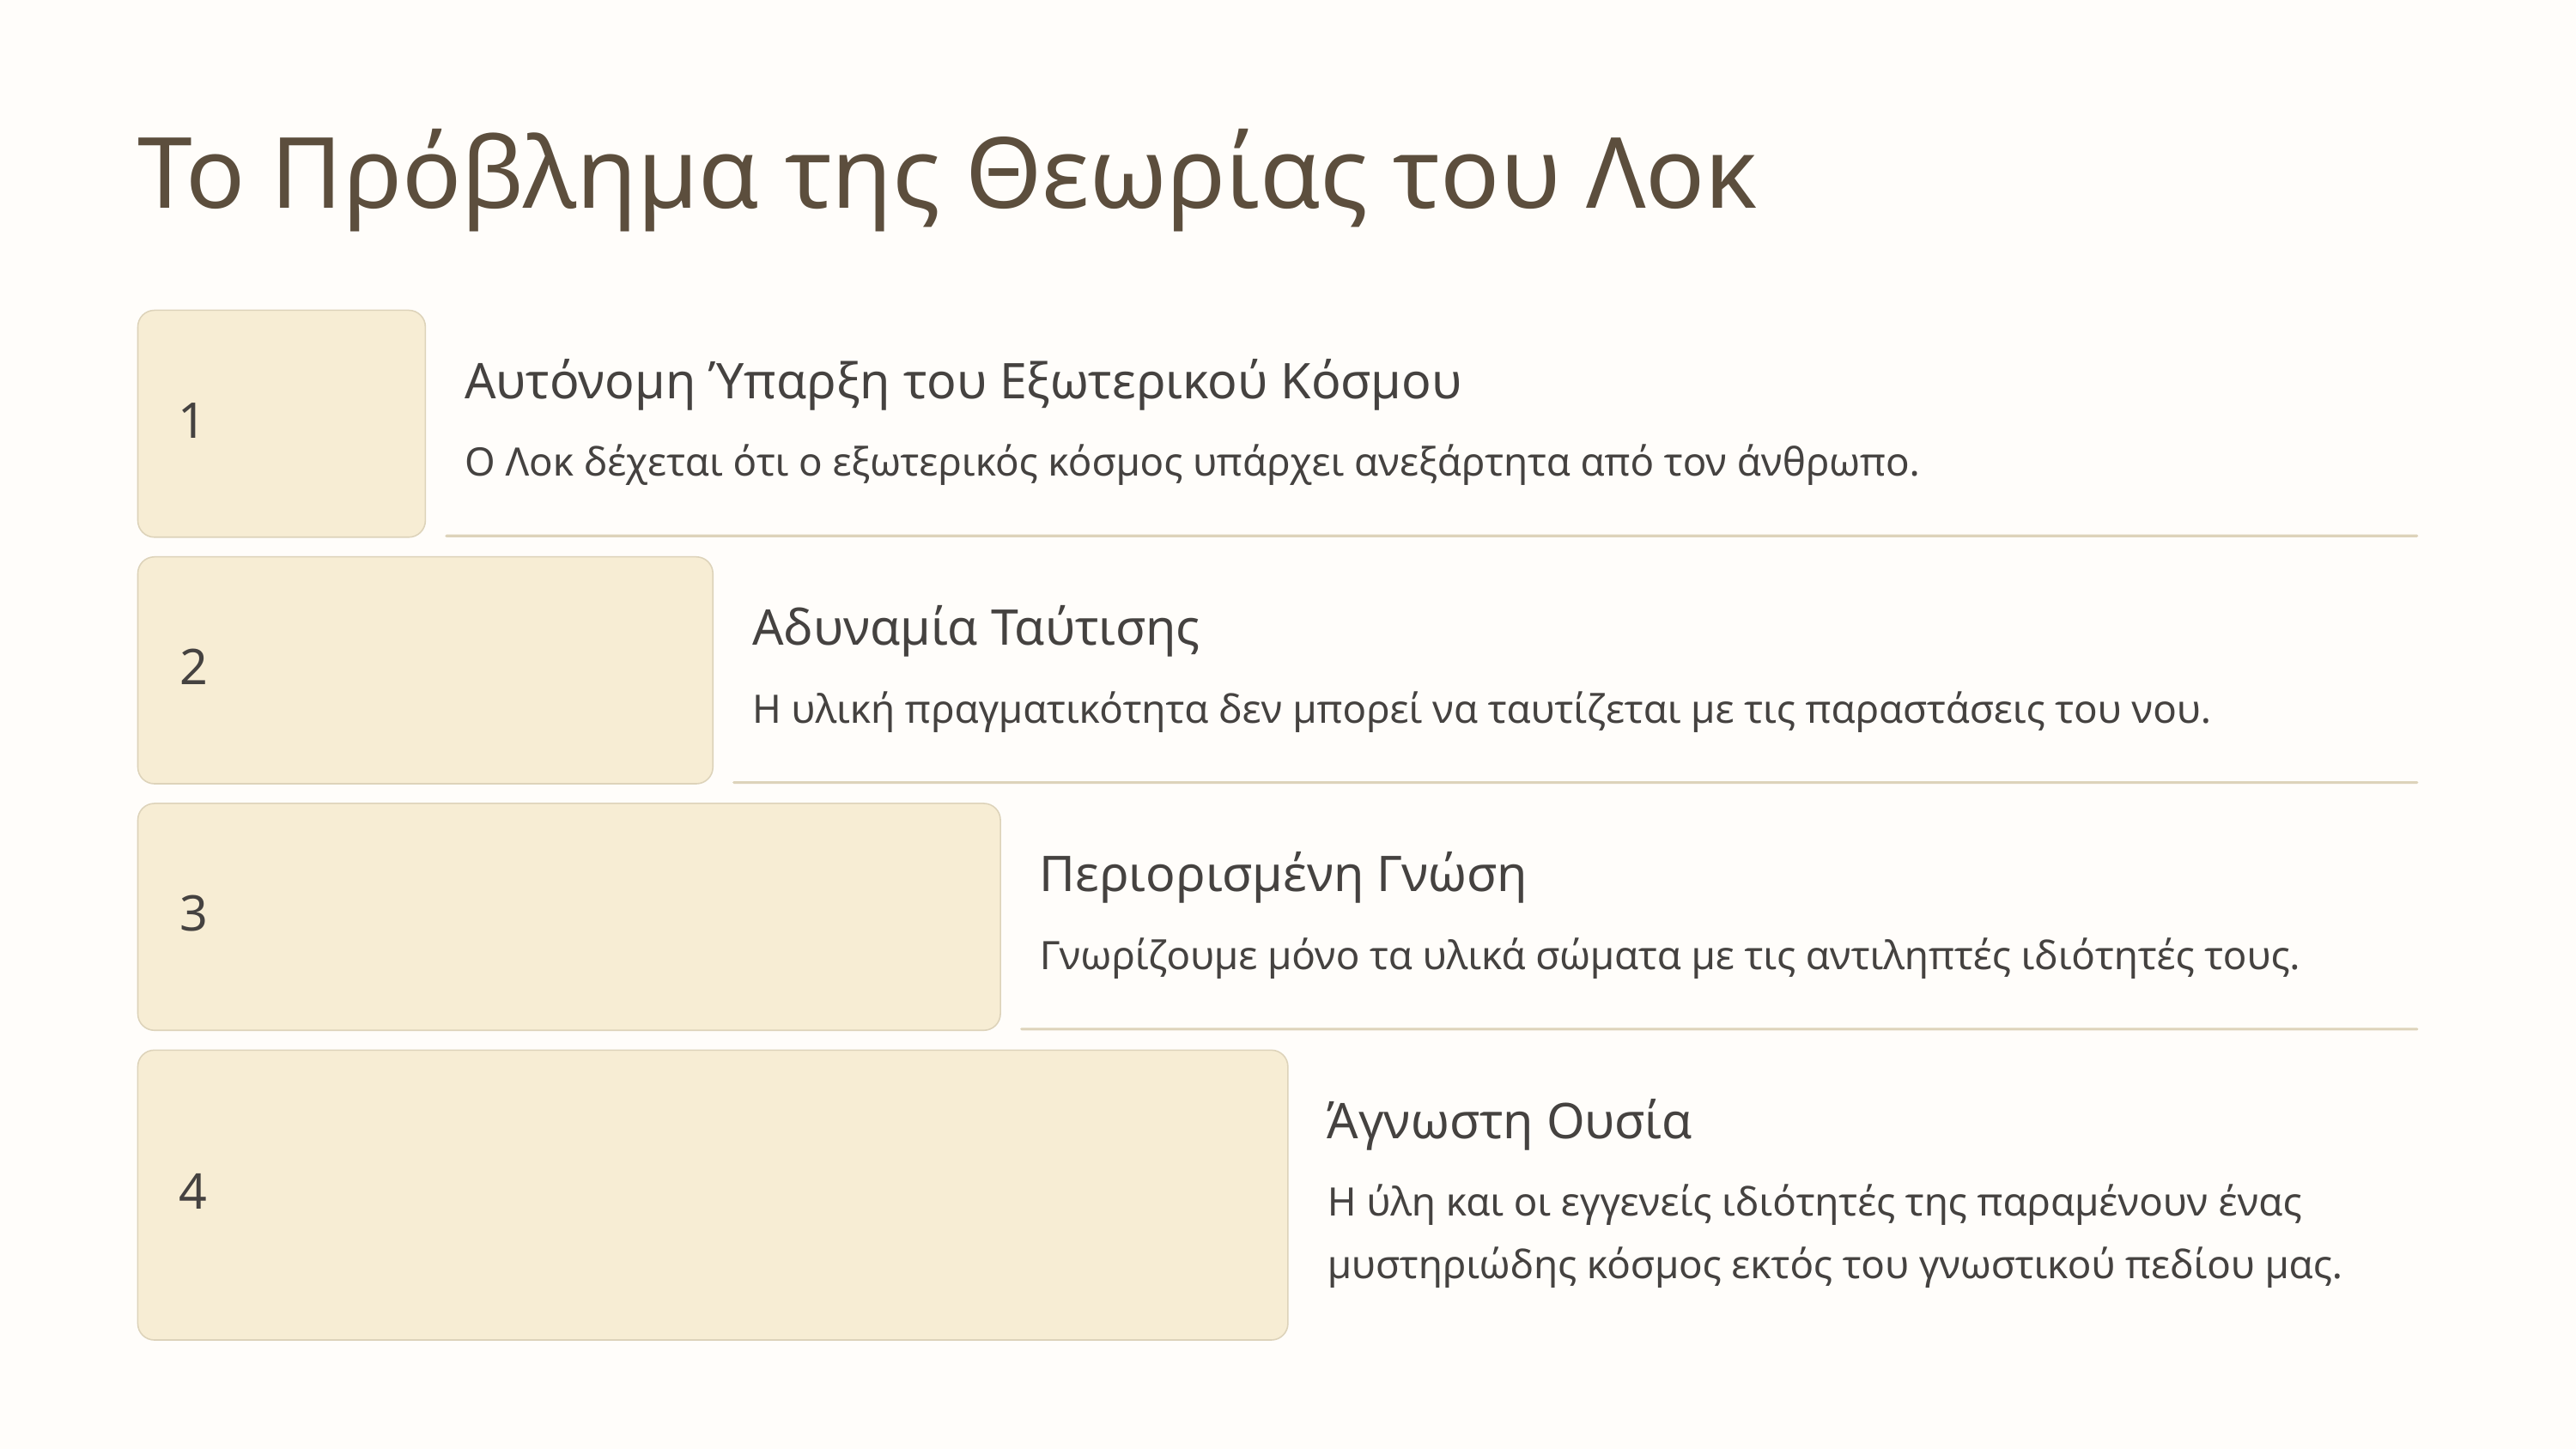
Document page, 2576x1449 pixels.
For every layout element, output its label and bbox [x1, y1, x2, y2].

text_box [0, 0, 2576, 1449]
text_box [732, 780, 2419, 785]
text_box [1019, 1028, 2419, 1031]
text_box [137, 1049, 1289, 1342]
text_box [137, 802, 1002, 1032]
text_box [445, 534, 2419, 538]
text_box [137, 555, 714, 785]
text_box [137, 309, 427, 538]
